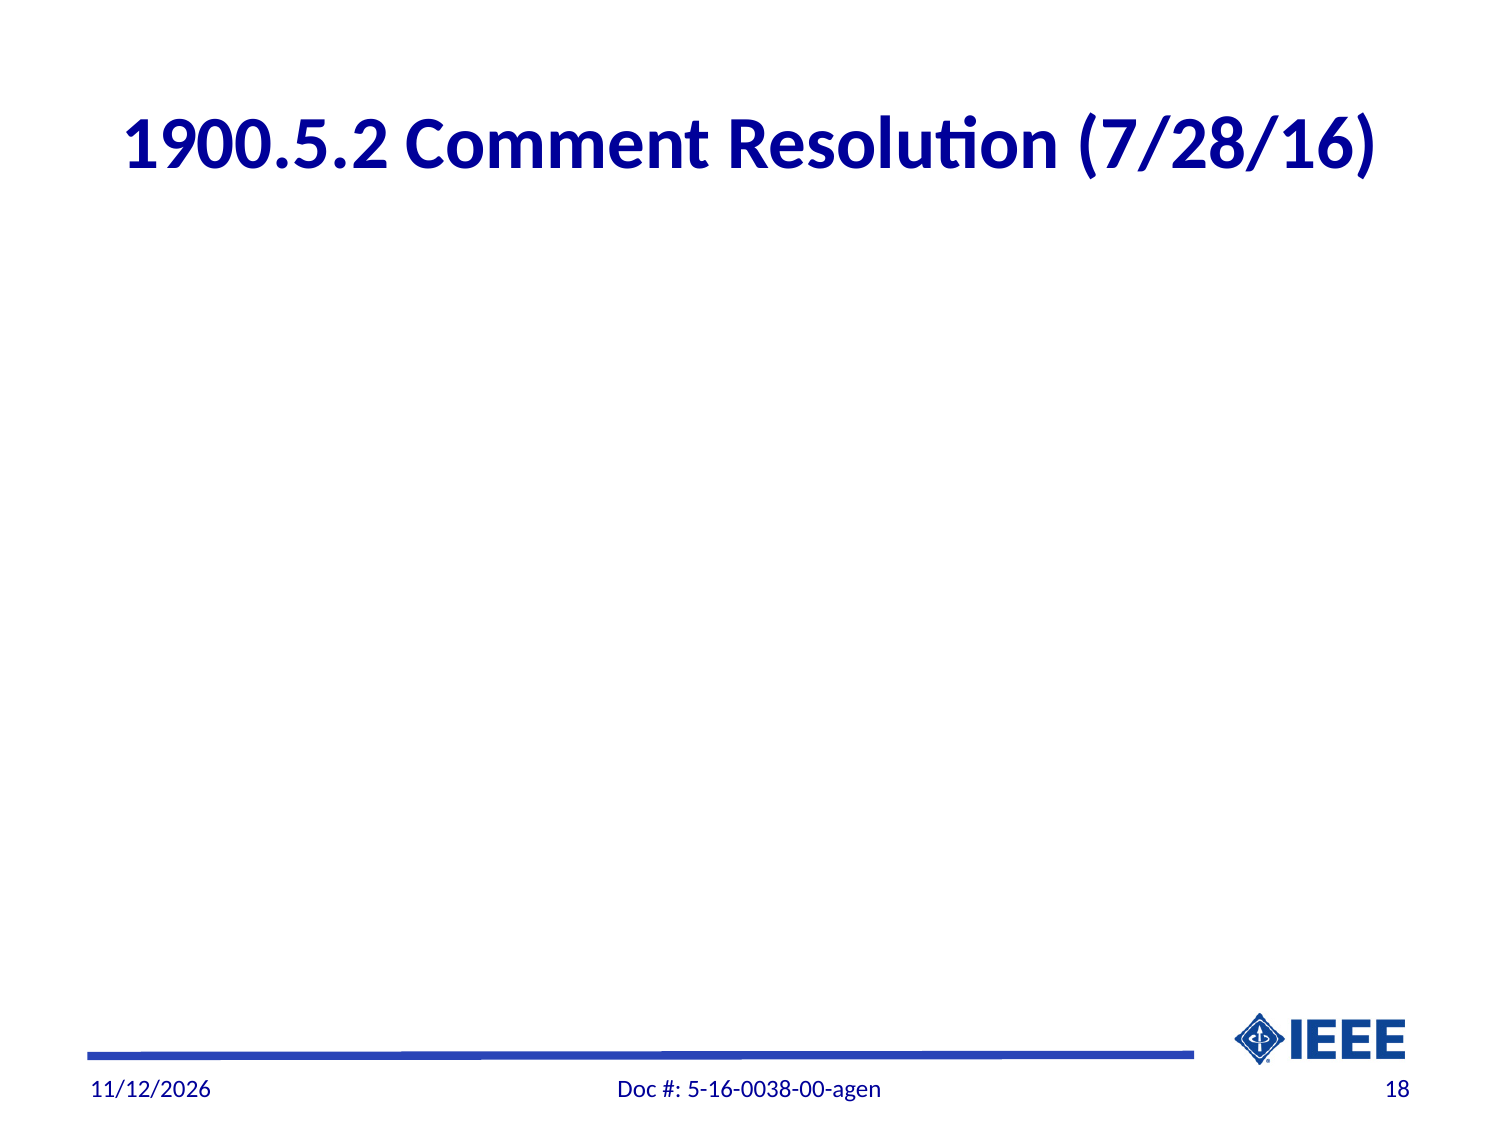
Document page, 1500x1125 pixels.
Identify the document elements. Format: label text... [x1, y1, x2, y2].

picture [1231, 1011, 1406, 1057]
footer Doc #: 5-16-0038-00-agen [512, 1057, 988, 1118]
slide_number 18 [1074, 1057, 1425, 1118]
title 1900.5.2 Comment Resolution (7/28/16) [75, 45, 1425, 233]
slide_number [75, 1057, 425, 1118]
